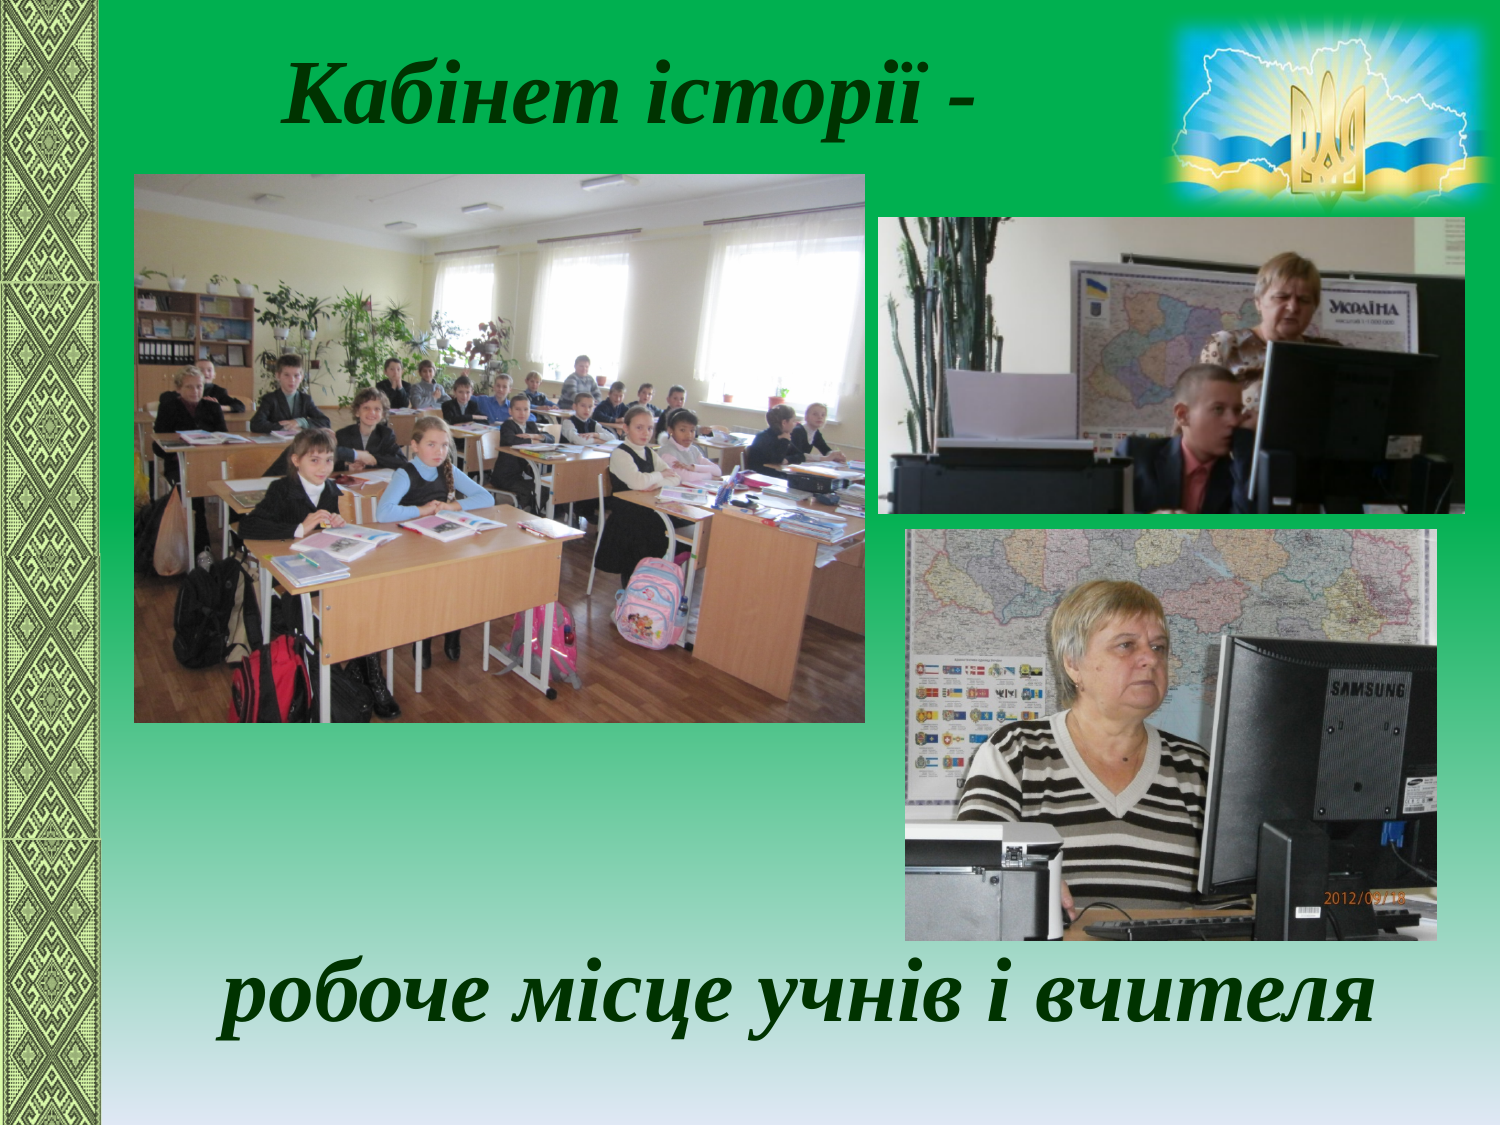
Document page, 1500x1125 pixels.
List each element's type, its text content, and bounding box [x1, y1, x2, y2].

picture [877, 6, 1500, 514]
picture [905, 529, 1438, 941]
picture [0, 0, 101, 556]
picture [134, 174, 865, 723]
text_box Кабінет історії - [266, 24, 994, 149]
text_box робоче місце учнів і вчителя [207, 922, 1395, 1047]
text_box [0, 561, 102, 1125]
